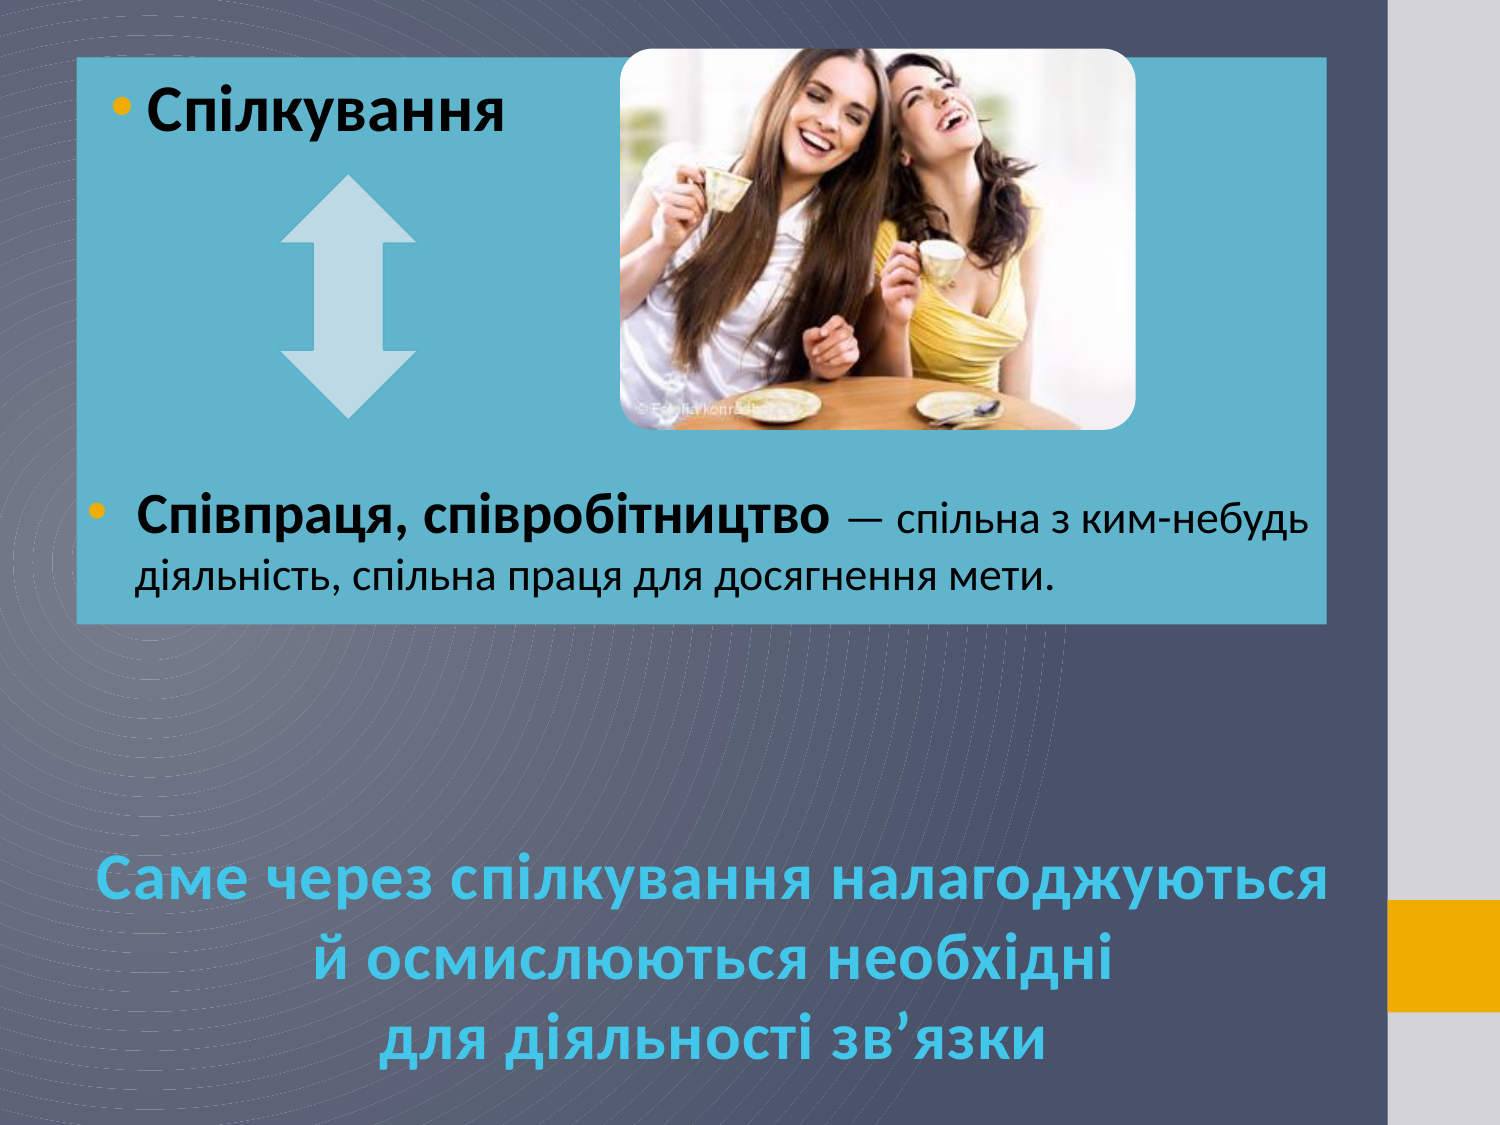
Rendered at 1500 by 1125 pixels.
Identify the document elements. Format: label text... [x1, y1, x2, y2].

text_box [276, 171, 421, 422]
list Спілкування [76, 57, 1327, 625]
text_box Саме через спілкування налагоджуються й осмислюються необхідні для діяльності зв’язки [81, 825, 1348, 1080]
picture [619, 48, 1137, 431]
text_box Співпраця, співробітництво — спільна з ким-небудь діяльність, спільна праця для досягнення мети. [53, 467, 1325, 678]
